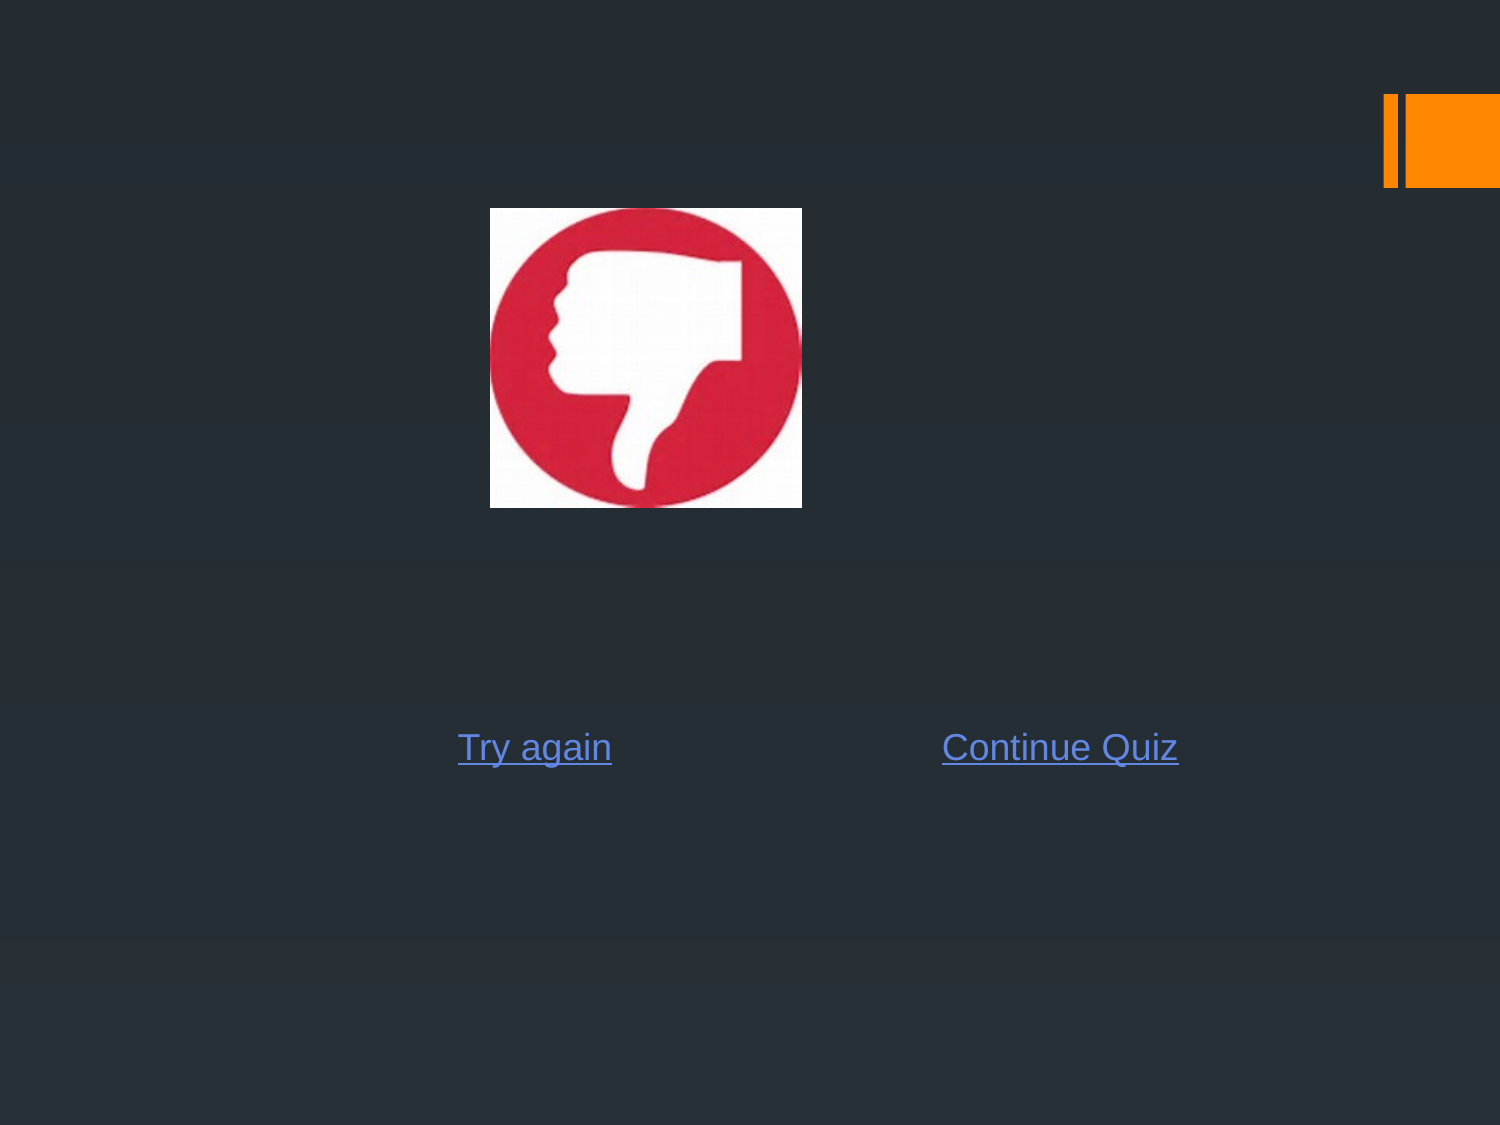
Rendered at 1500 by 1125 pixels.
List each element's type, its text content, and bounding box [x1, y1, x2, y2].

picture [489, 207, 802, 509]
text_box Continue Quiz [927, 715, 1353, 776]
text_box Try again [442, 715, 927, 776]
